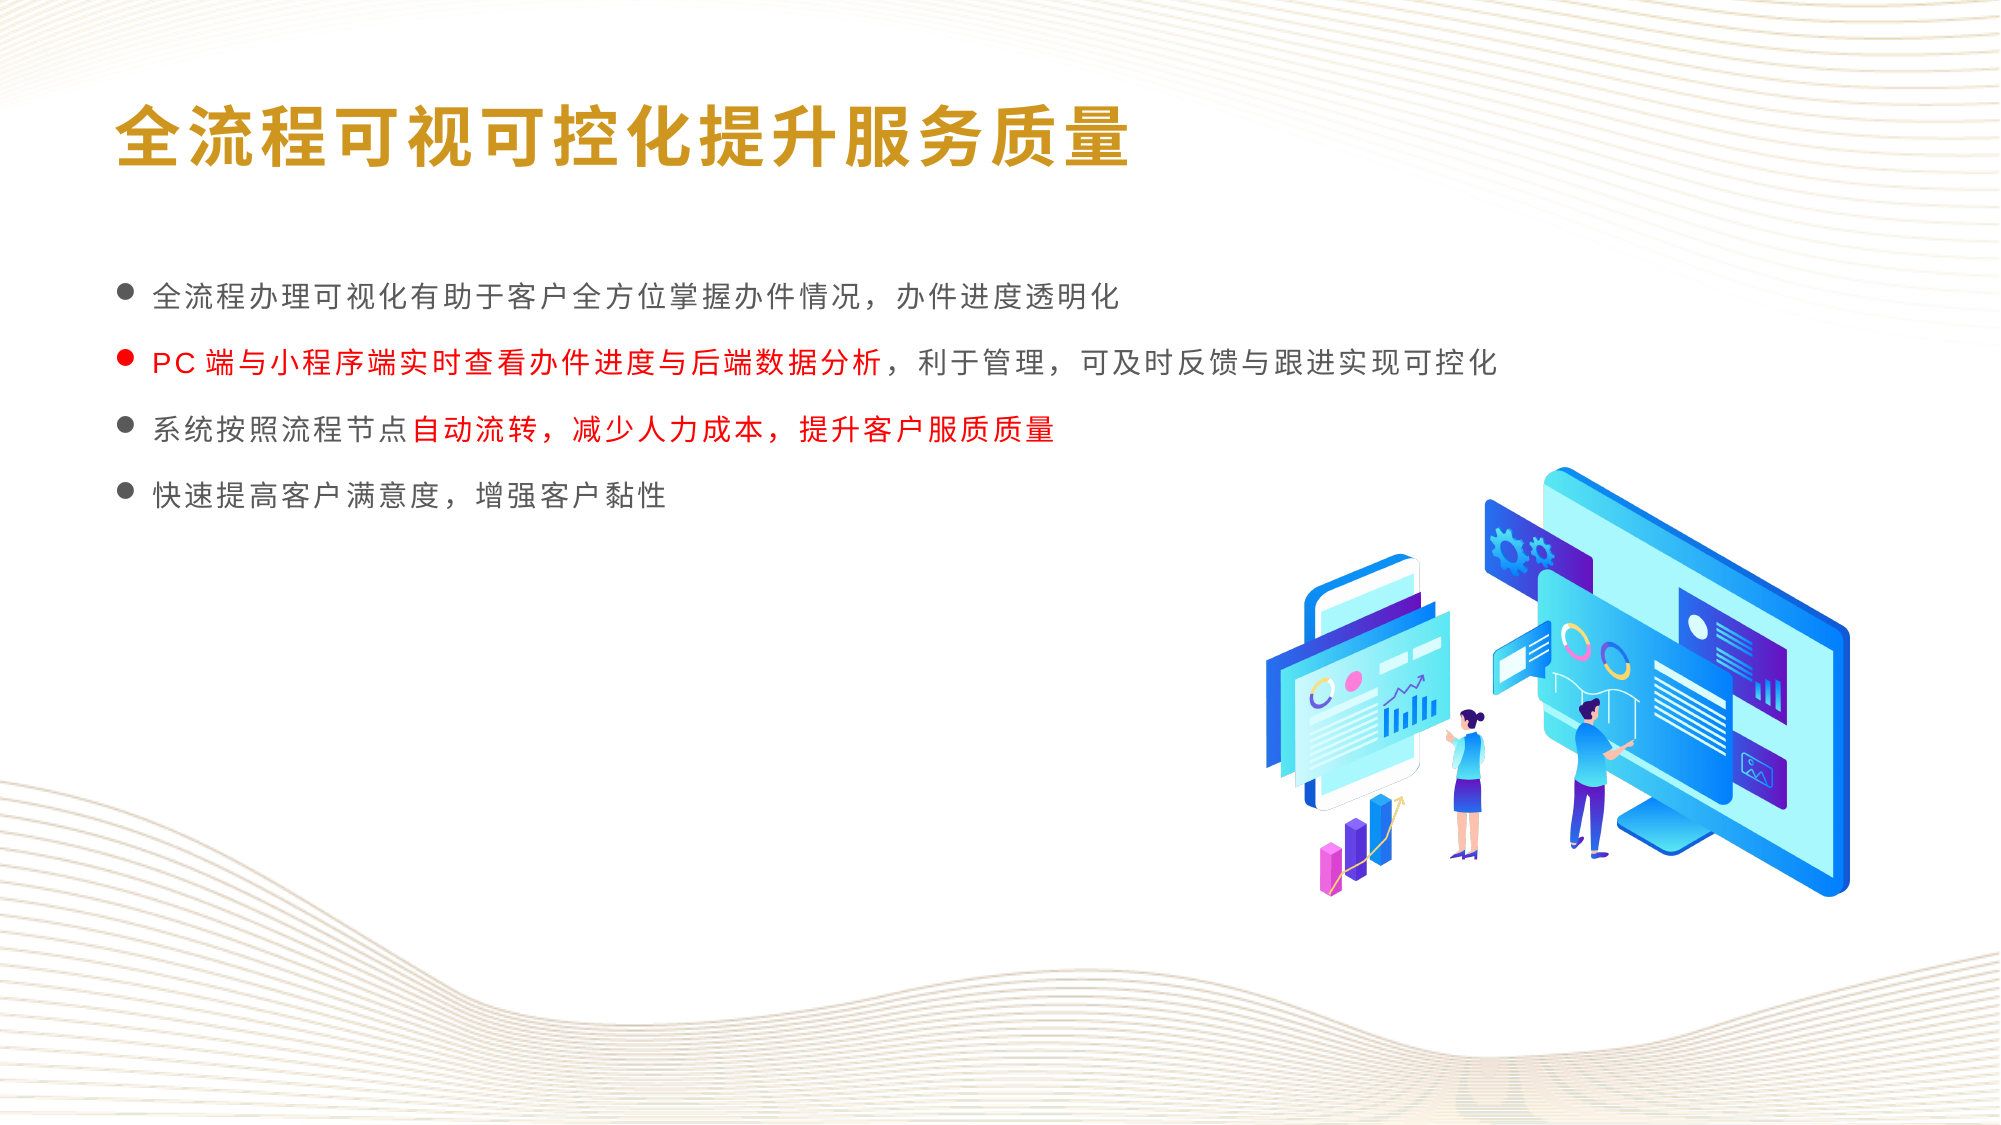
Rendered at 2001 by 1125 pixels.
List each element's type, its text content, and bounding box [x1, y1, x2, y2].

picture [0, 0, 2001, 1125]
text_box 全流程可视可控化提升服务质量 [99, 76, 1900, 193]
list 全流程办理可视化有助于客户全方位掌握办件情况，办件进度透明化 PC端与小程序端实时查看办件进度与后端数据分析，利于管理，可及时反馈与跟进实现可控化 系统按照流程节点自动流转，减少人力成本，提升客户服质质量 快速提高客户满意度，增强客户黏性 [99, 260, 1525, 617]
